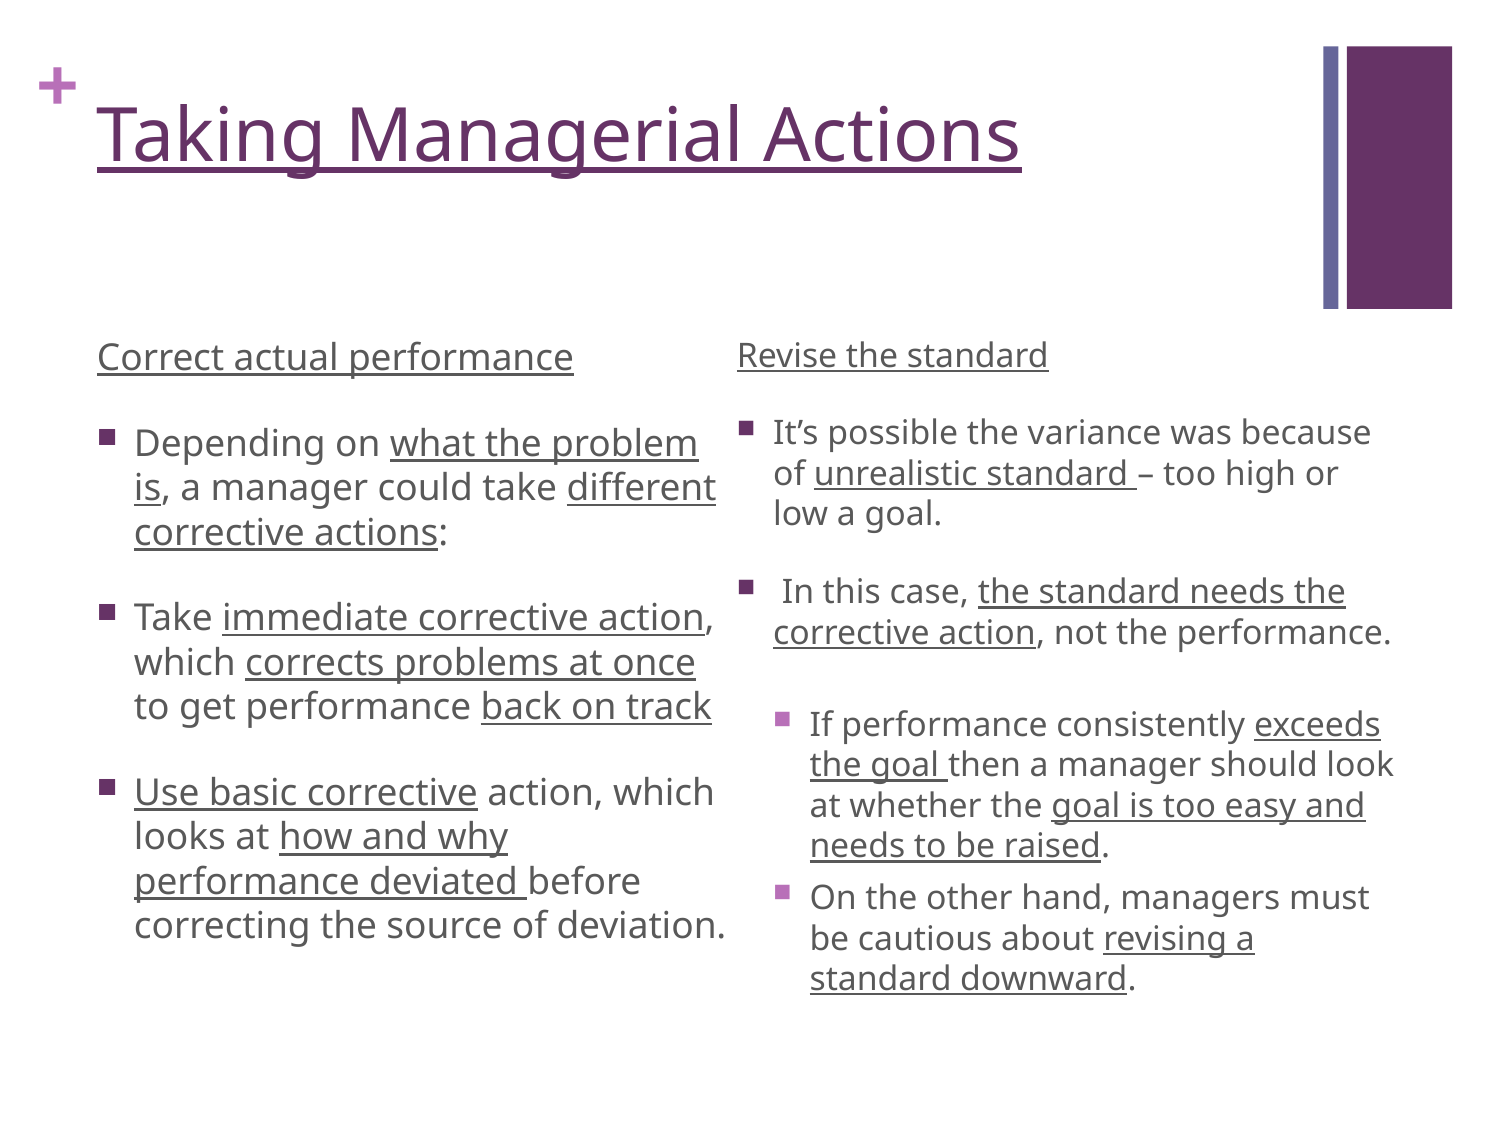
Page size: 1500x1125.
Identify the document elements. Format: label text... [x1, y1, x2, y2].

title Taking Managerial Actions [81, 79, 1322, 263]
list Correct actual performance Depending on what the problem is, a manager could take different corrective actions: Take immediate corrective action, which corrects problems at once to get performance back on track Use basic corrective action, which looks at how and why performance deviated before correcting the source of deviation. [81, 325, 721, 1005]
list Revise the standard It’s possible the variance was because of unrealistic standard – too high or low a goal. In this case, the standard needs the corrective action, not the performance. If performance consistently exceeds the goal then a manager should look at whether the goal is too easy and needs to be raised. On the other hand, managers must be cautious about revising a standard downward. [721, 325, 1415, 1005]
